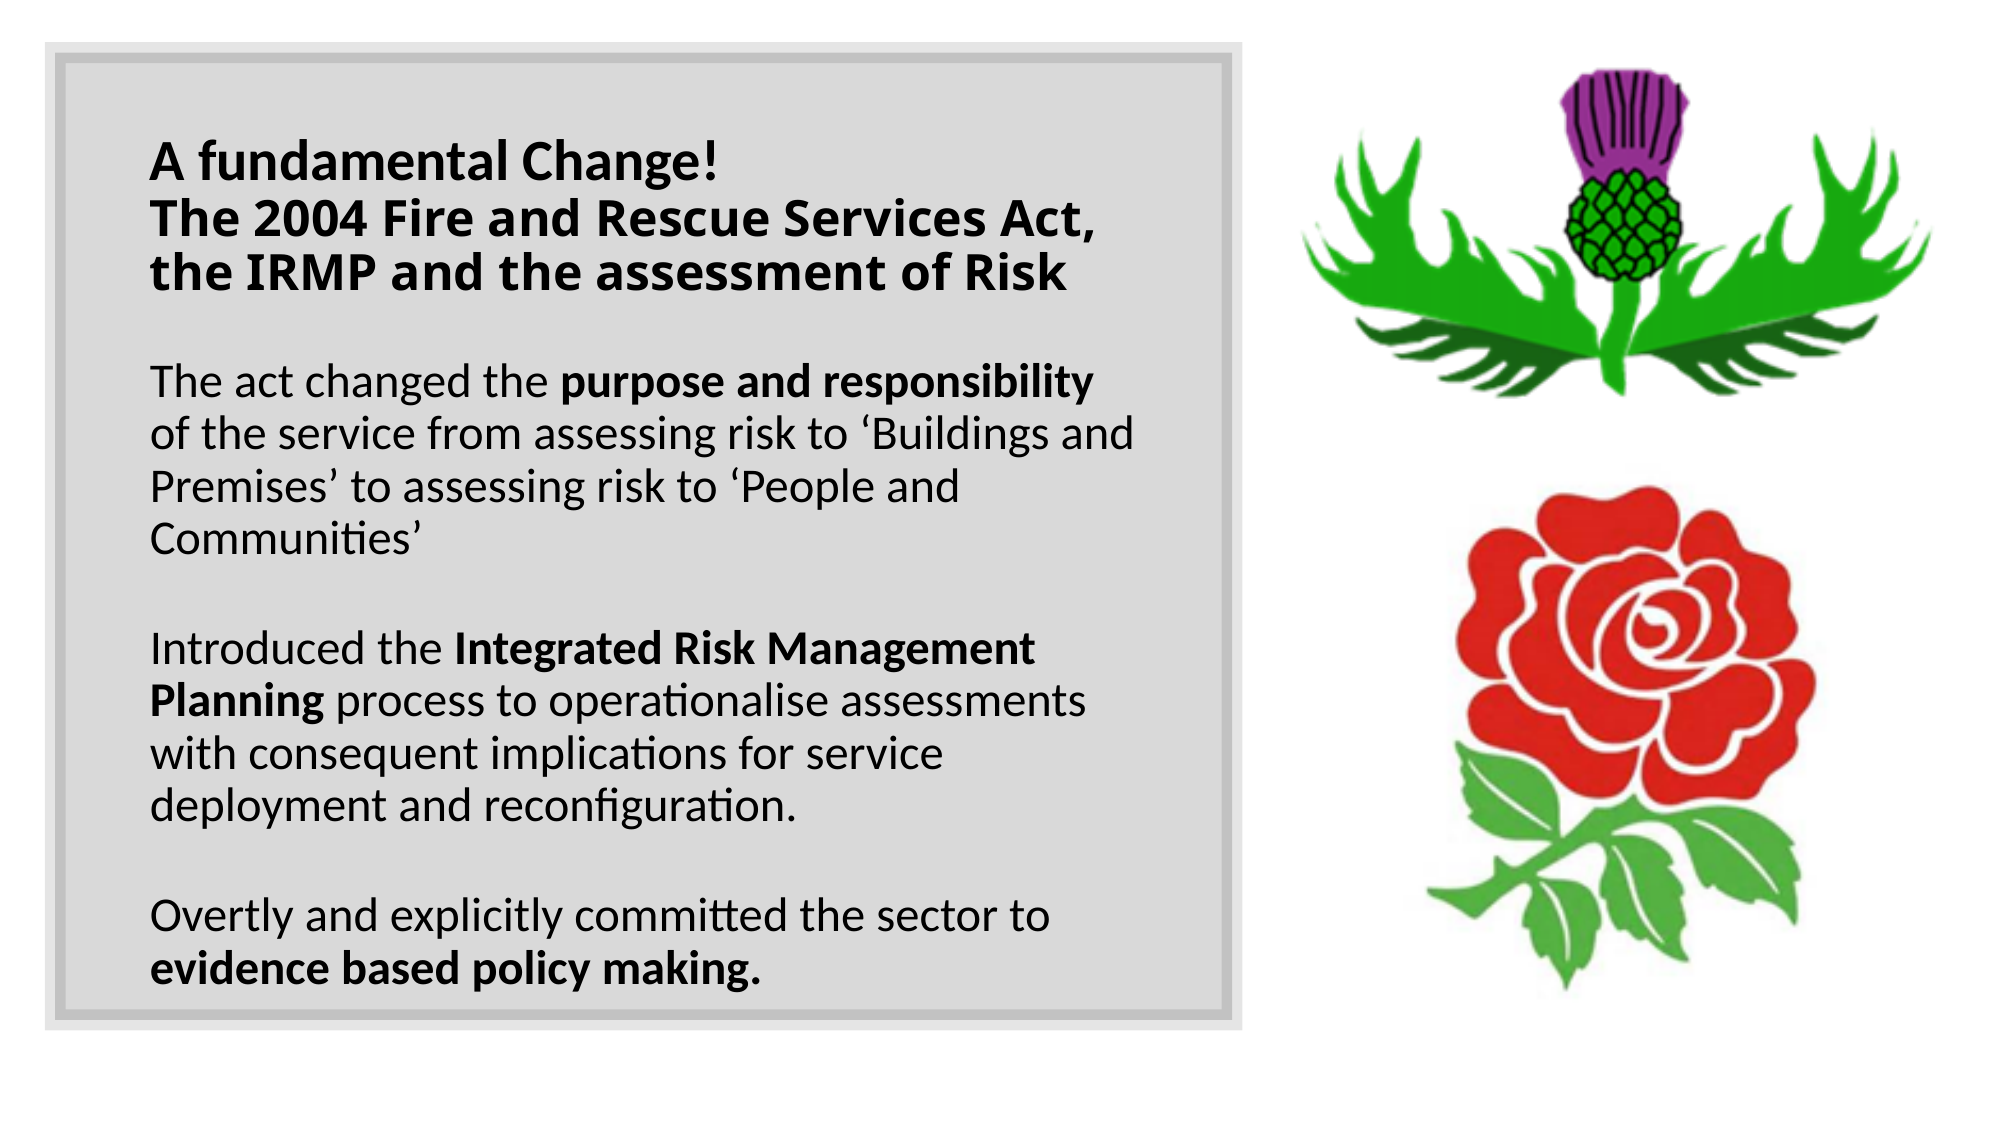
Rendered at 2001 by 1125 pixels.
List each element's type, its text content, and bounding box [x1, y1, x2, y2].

picture [1382, 463, 1850, 1020]
list The act changed the purpose and responsibility of the service from assessing risk to ‘Buildings and Premises’ to assessing risk to ‘People and Communities’ Introduced the Integrated Risk Management Planning process to operationalise assessments with consequent implications for service deployment and reconfiguration. Overtly and explicitly committed the sector to evidence based policy making. [134, 348, 1153, 1003]
text_box [54, 52, 1233, 1021]
title A fundamental Change! The 2004 Fire and Rescue Services Act, the IRMP and the assessment of Risk [134, 105, 1153, 326]
picture [1284, 60, 1948, 416]
